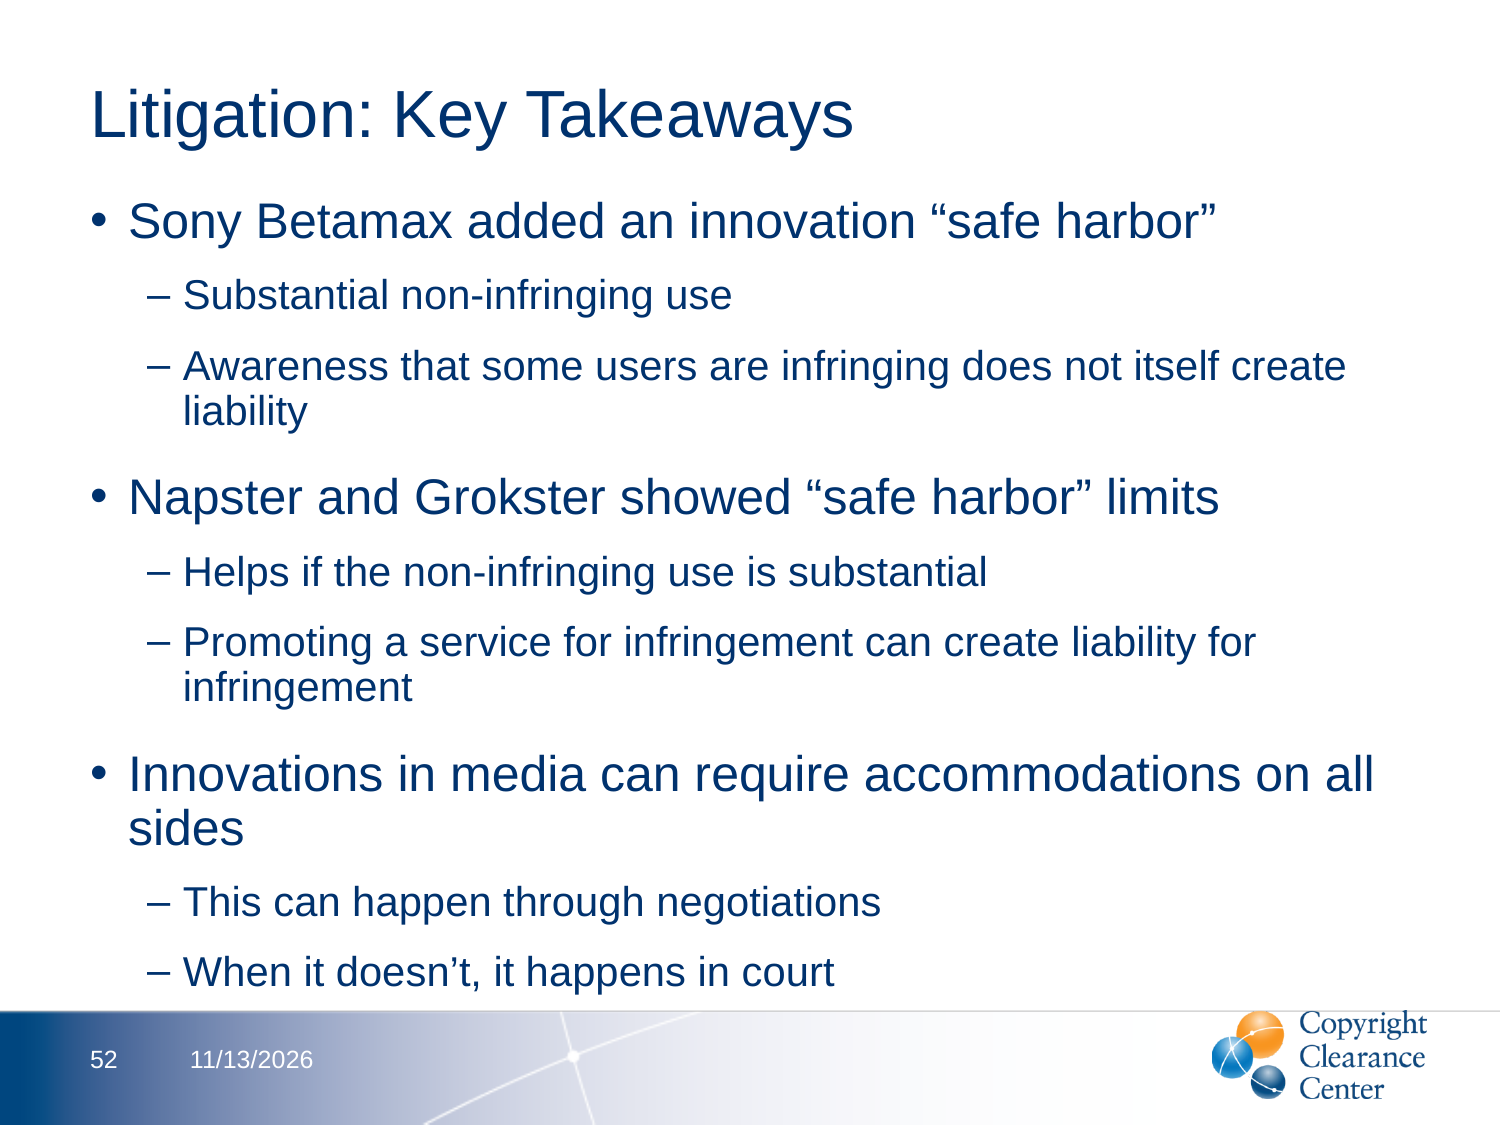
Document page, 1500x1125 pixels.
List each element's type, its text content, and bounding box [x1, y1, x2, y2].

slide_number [174, 1042, 525, 1075]
slide_number 52 [75, 1042, 150, 1075]
picture [0, 1009, 1500, 1125]
list Sony Betamax added an innovation “safe harbor” Substantial non-infringing use Awareness that some users are infringing does not itself create liability Napster and Grokster showed “safe harbor” limits Helps if the non-infringing use is substantial Promoting a service for infringement can create liability for infringement Innovations in media can require accommodations on all sides This can happen through negotiations When it doesn’t, it happens in court [75, 187, 1425, 1000]
title Litigation: Key Takeaways [75, 37, 1425, 160]
